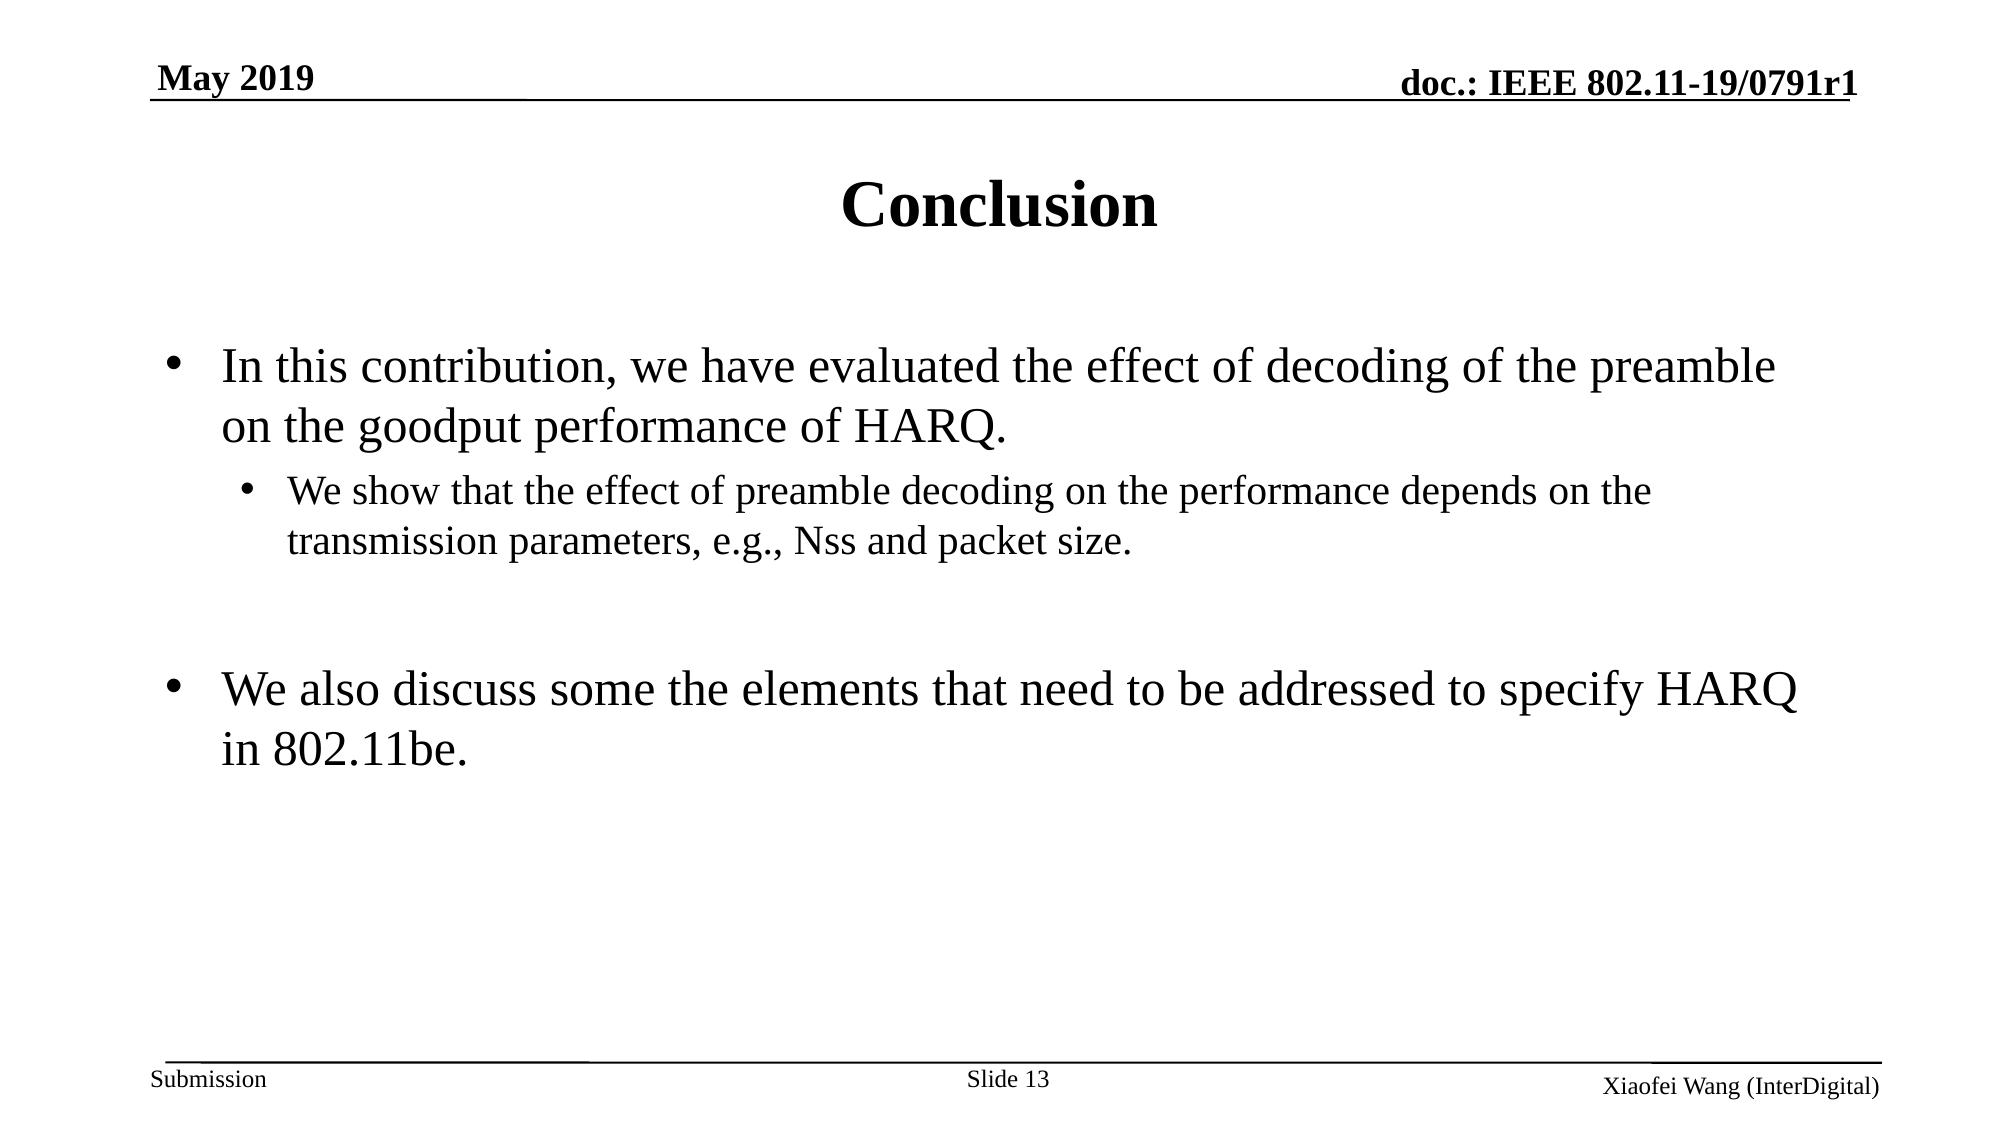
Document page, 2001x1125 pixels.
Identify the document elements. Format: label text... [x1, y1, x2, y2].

title Conclusion [149, 112, 1850, 288]
list In this contribution, we have evaluated the effect of decoding of the preamble on the goodput performance of HARQ. We show that the effect of preamble decoding on the performance depends on the transmission parameters, e.g., Nss and packet size. We also discuss some the elements that need to be addressed to specify HARQ in 802.11be. [149, 324, 1850, 1000]
slide_number Slide 13 [950, 1061, 1067, 1123]
